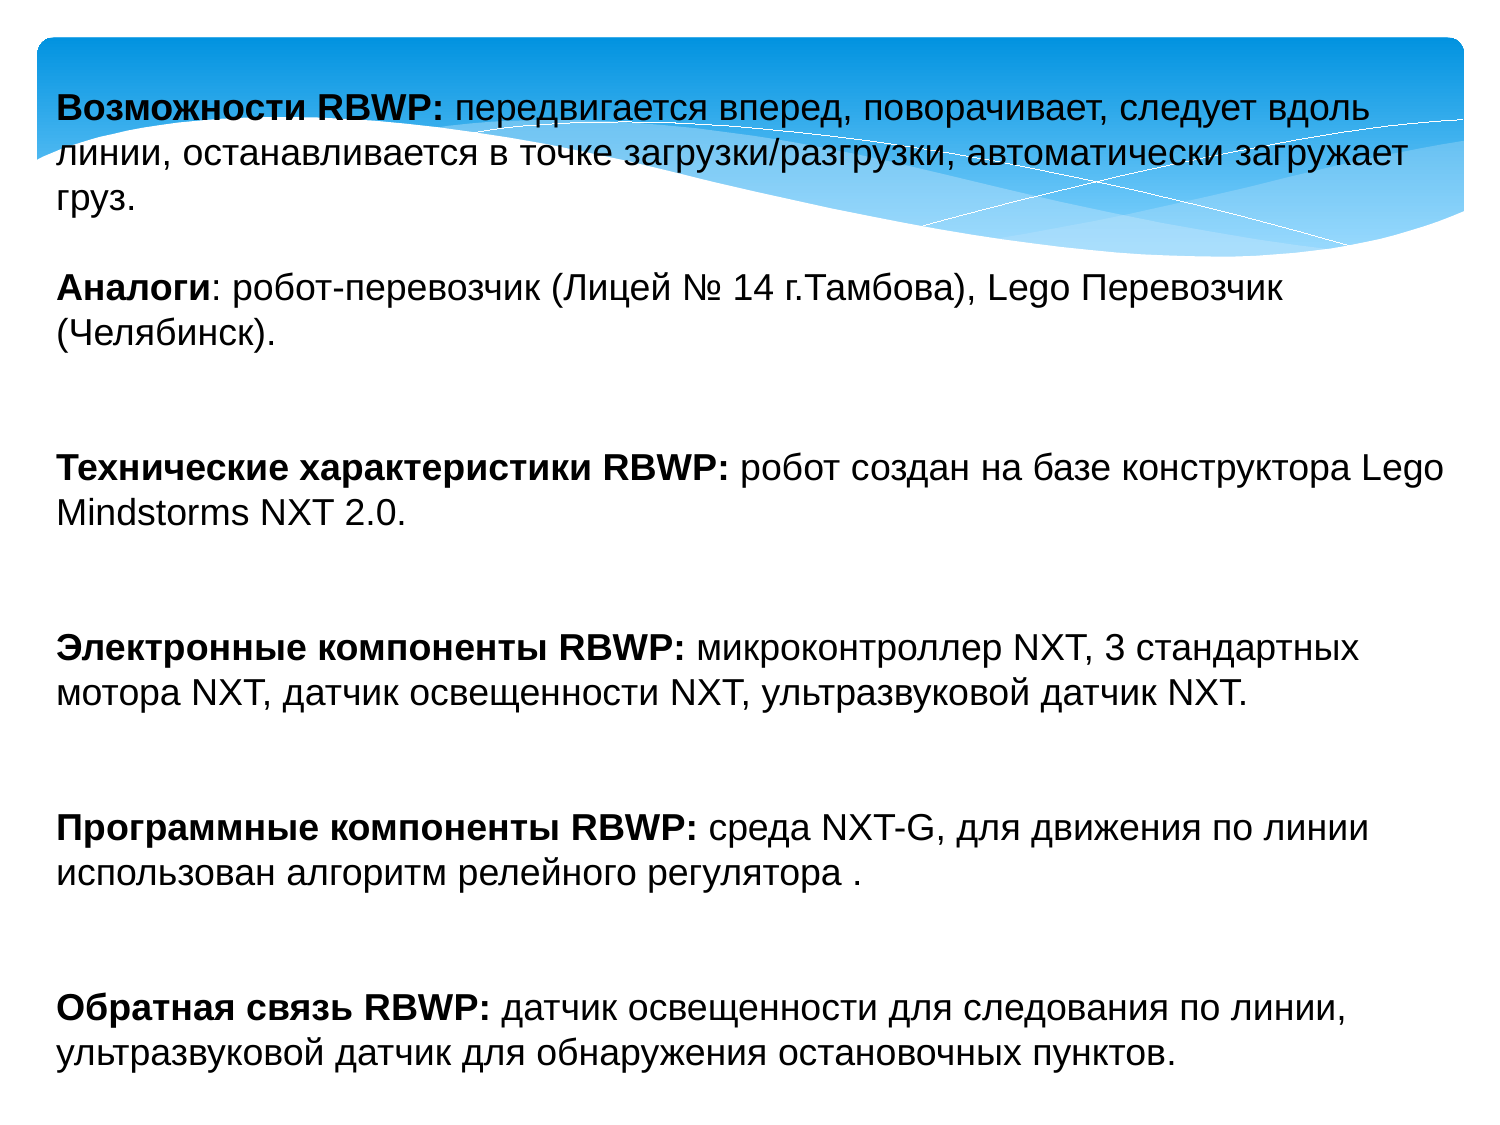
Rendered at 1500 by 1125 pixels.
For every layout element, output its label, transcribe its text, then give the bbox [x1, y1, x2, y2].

text_box Возможности RBWP: передвигается вперед, поворачивает, следует вдоль линии, останавливается в точке загрузки/разгрузки, автоматически загружает груз. Аналоги: робот-перевозчик (Лицей № 14 г.Тамбова), Lego Перевозчик (Челябинск). Технические характеристики RBWP: робот создан на базе конструктора Lego Mindstorms NXT 2.0. Электронные компоненты RBWP: микроконтроллер NXT, 3 стандартных мотора NXT, датчик освещенности NXT, ультразвуковой датчик NXT. Программные компоненты RBWP: среда NXT-G, для движения по линии использован алгоритм релейного регулятора . Обратная связь RBWP: датчик освещенности для следования по линии, ультразвуковой датчик для обнаружения остановочных пунктов. [41, 30, 1471, 1081]
